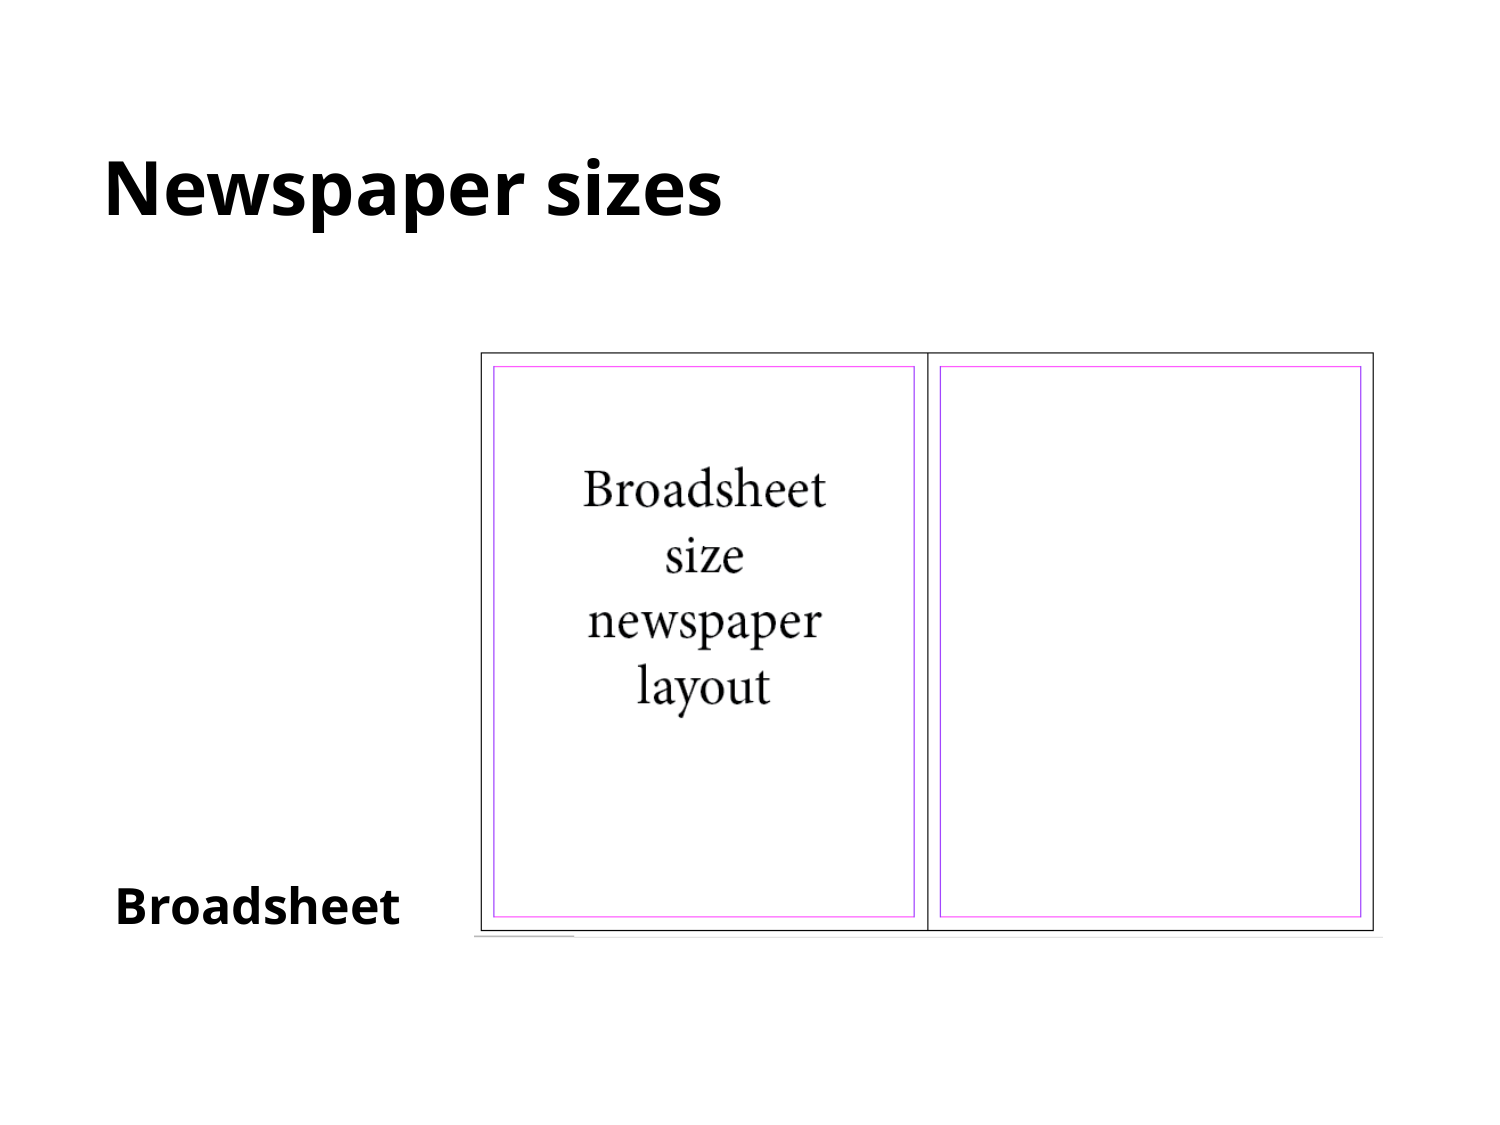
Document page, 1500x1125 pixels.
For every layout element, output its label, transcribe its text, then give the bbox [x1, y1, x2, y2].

picture [474, 349, 1383, 938]
title Newspaper sizes [87, 49, 1240, 238]
list Broadsheet [99, 837, 471, 943]
